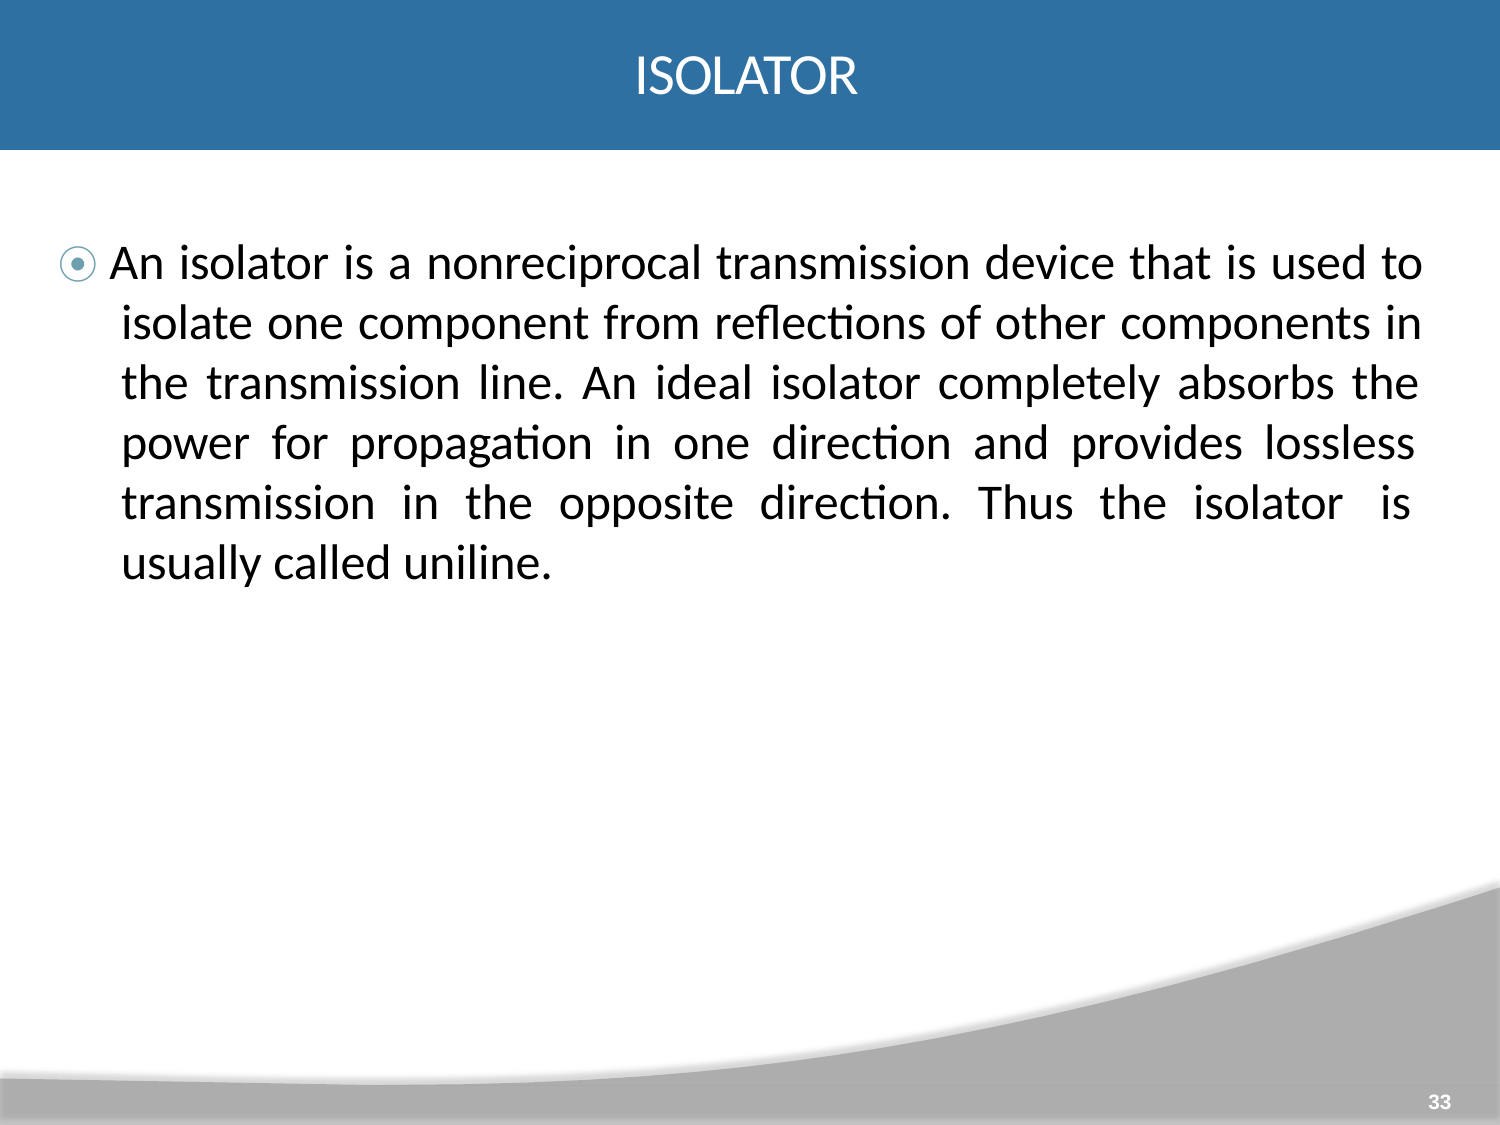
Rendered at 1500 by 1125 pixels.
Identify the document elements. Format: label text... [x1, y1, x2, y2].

text_box [0, 0, 1500, 150]
title ISOLATOR [632, 34, 868, 225]
text_box ⦿ An isolator is a nonreciprocal transmission device that is used to isolate one component from reflections of other components in the transmission line. An ideal isolator completely absorbs the power for propagation in one direction and provides lossless transmission in the opposite direction. Thus the isolator is usually called uniline. [56, 227, 1438, 590]
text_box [0, 874, 1500, 1125]
